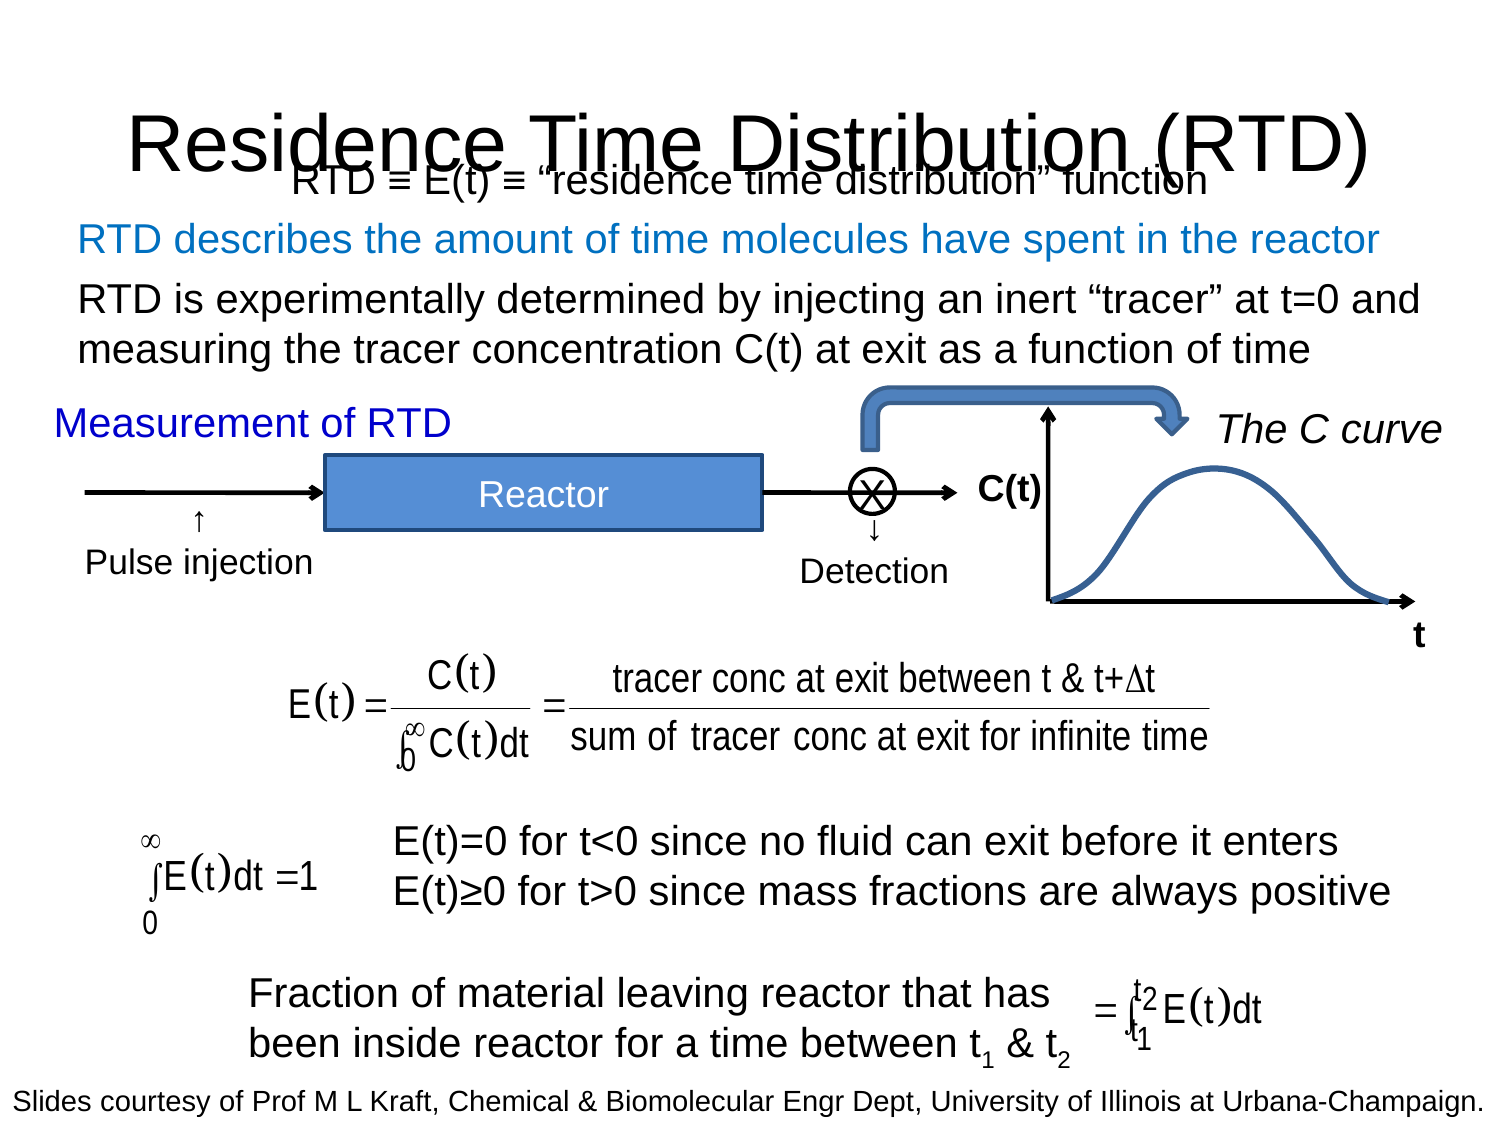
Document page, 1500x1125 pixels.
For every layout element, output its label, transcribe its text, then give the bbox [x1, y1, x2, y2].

text_box RTD ≡ E(t) ≡ “residence time distribution” function [276, 145, 1224, 204]
text_box E(t)=0 for t<0 since no fluid can exit before it enters E(t)≥0 for t>0 since mass fractions are always positive [378, 806, 1408, 921]
text_box RTD is experimentally determined by injecting an inert “tracer” at t=0 and measuring the tracer concentration C(t) at exit as a function of time [62, 264, 1450, 380]
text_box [37, 387, 1447, 664]
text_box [137, 818, 317, 942]
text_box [233, 958, 1267, 1076]
text_box RTD describes the amount of time molecules have spent in the reactor [62, 204, 1413, 270]
title Residence Time Distribution (RTD) [75, 45, 1425, 233]
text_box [286, 673, 1214, 777]
